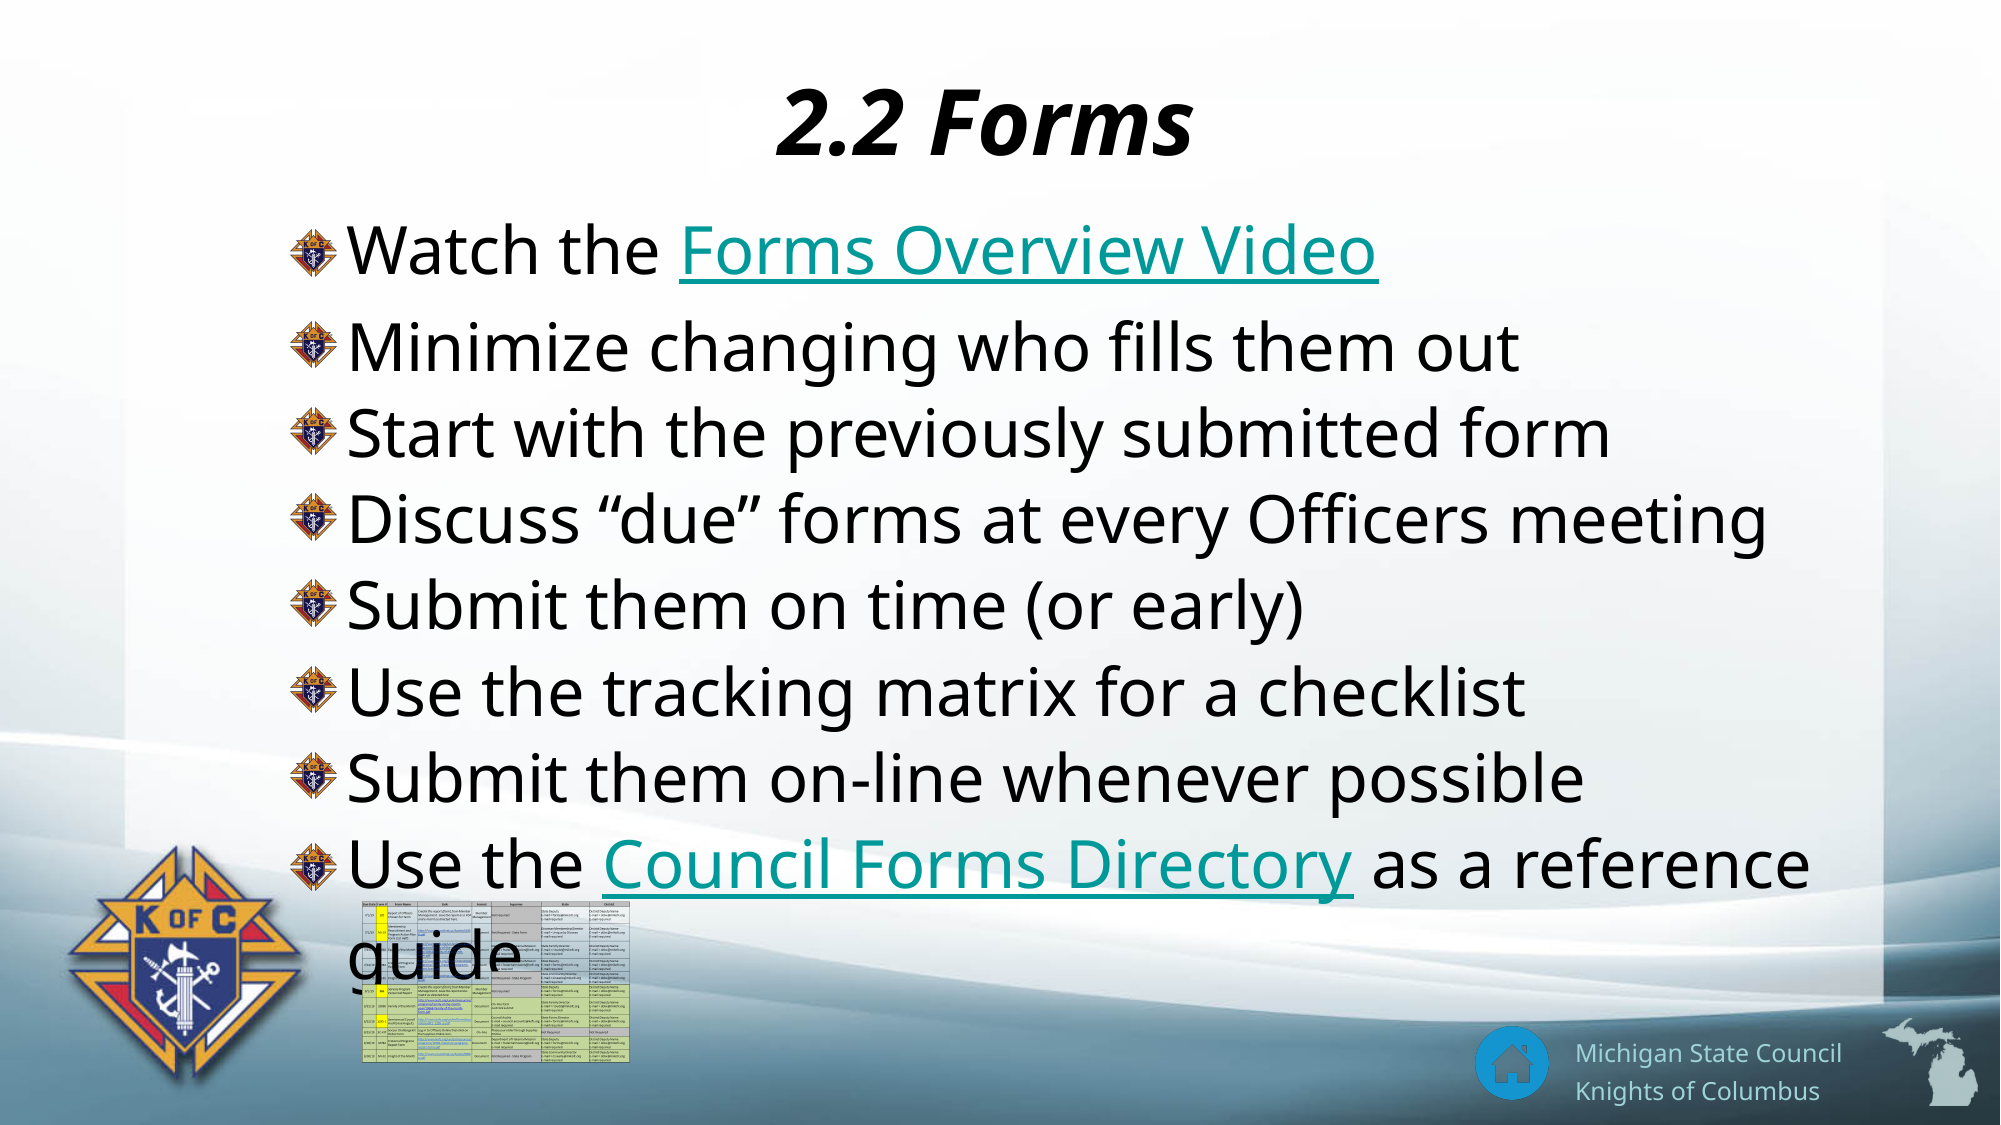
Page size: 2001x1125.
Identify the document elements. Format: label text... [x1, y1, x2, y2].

picture [0, 0, 2000, 1125]
title 2.2 Forms [74, 24, 1901, 213]
list Watch the Forms Overview Video Minimize changing who fills them out Start with the previously submitted form Discuss “due” forms at every Officers meeting Submit them on time (or early) Use the tracking matrix for a checklist Submit them on-line whenever possible Use the Council Forms Directory as a reference guide [274, 199, 1926, 963]
